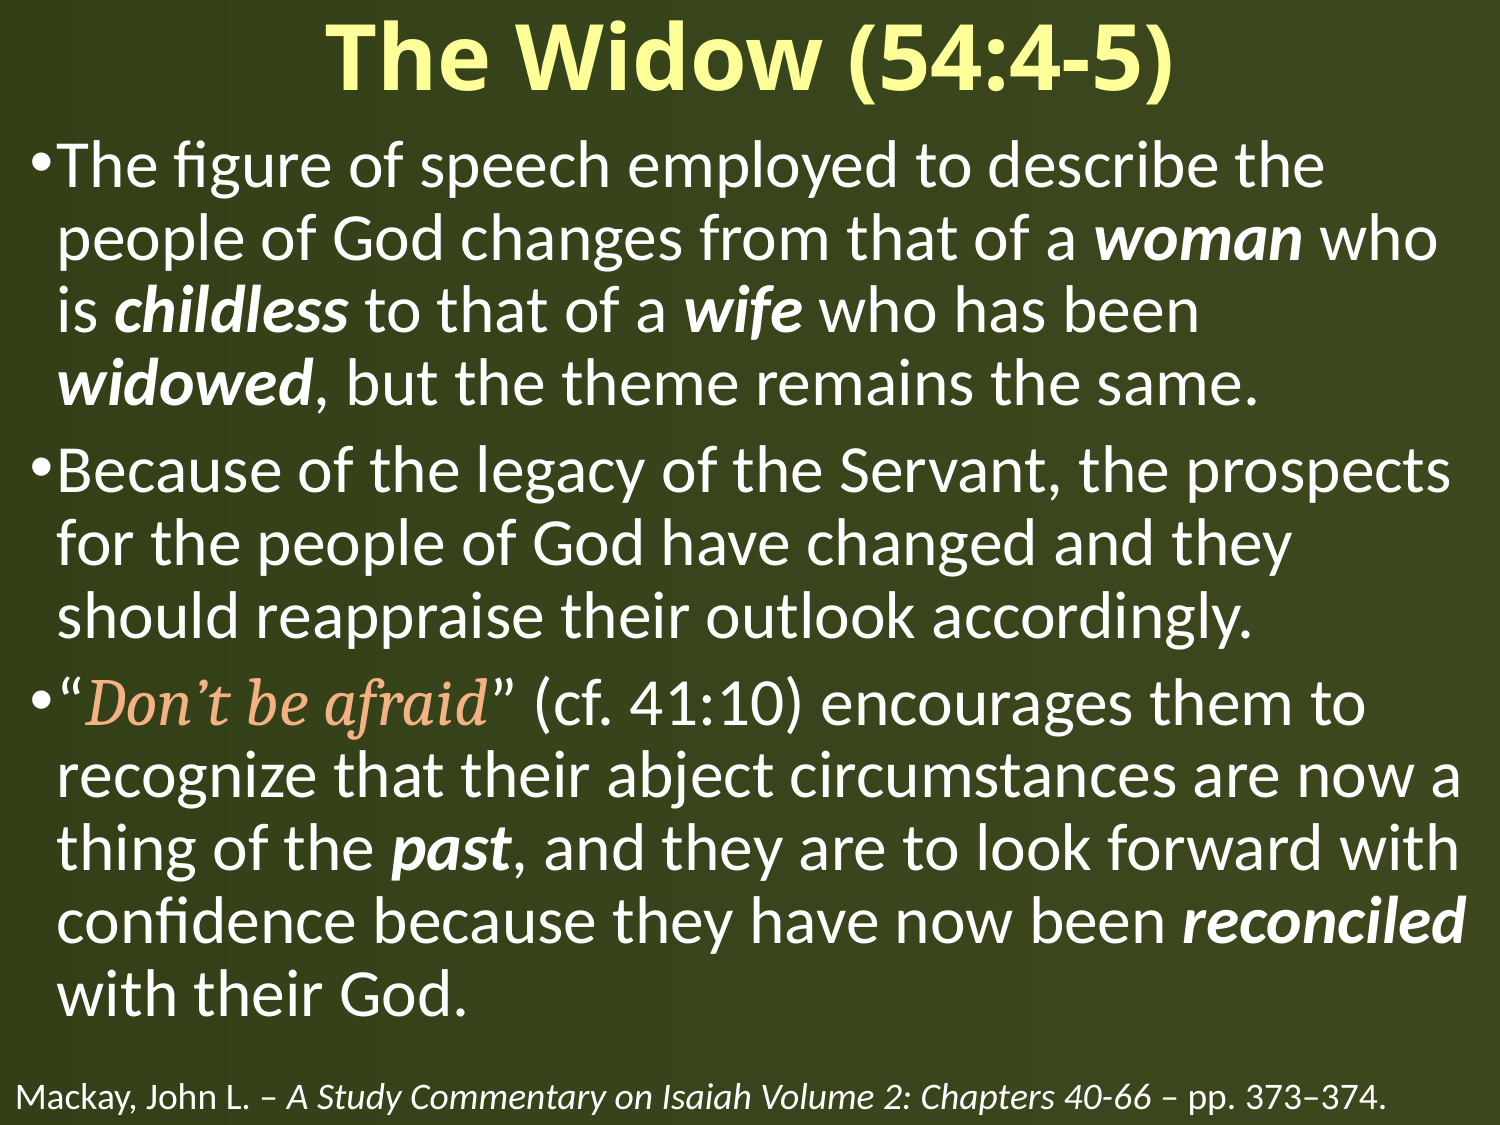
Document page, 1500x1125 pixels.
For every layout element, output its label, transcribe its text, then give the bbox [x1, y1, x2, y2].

text_box Mackay, John L. – A Study Commentary on Isaiah Volume 2: Chapters 40-66 – pp. 373–374. [0, 1064, 1500, 1125]
list The figure of speech employed to describe the people of God changes from that of a woman who is childless to that of a wife who has been widowed, but the theme remains the same. Because of the legacy of the Servant, the prospects for the people of God have changed and they should reappraise their outlook accordingly. “Don’t be afraid” (cf. 41:10) encourages them to recognize that their abject circumstances are now a thing of the past, and they are to look forward with confidence because they have now been reconciled with their God. [14, 121, 1486, 1055]
title The Widow (54:4-5) [0, 0, 1500, 122]
